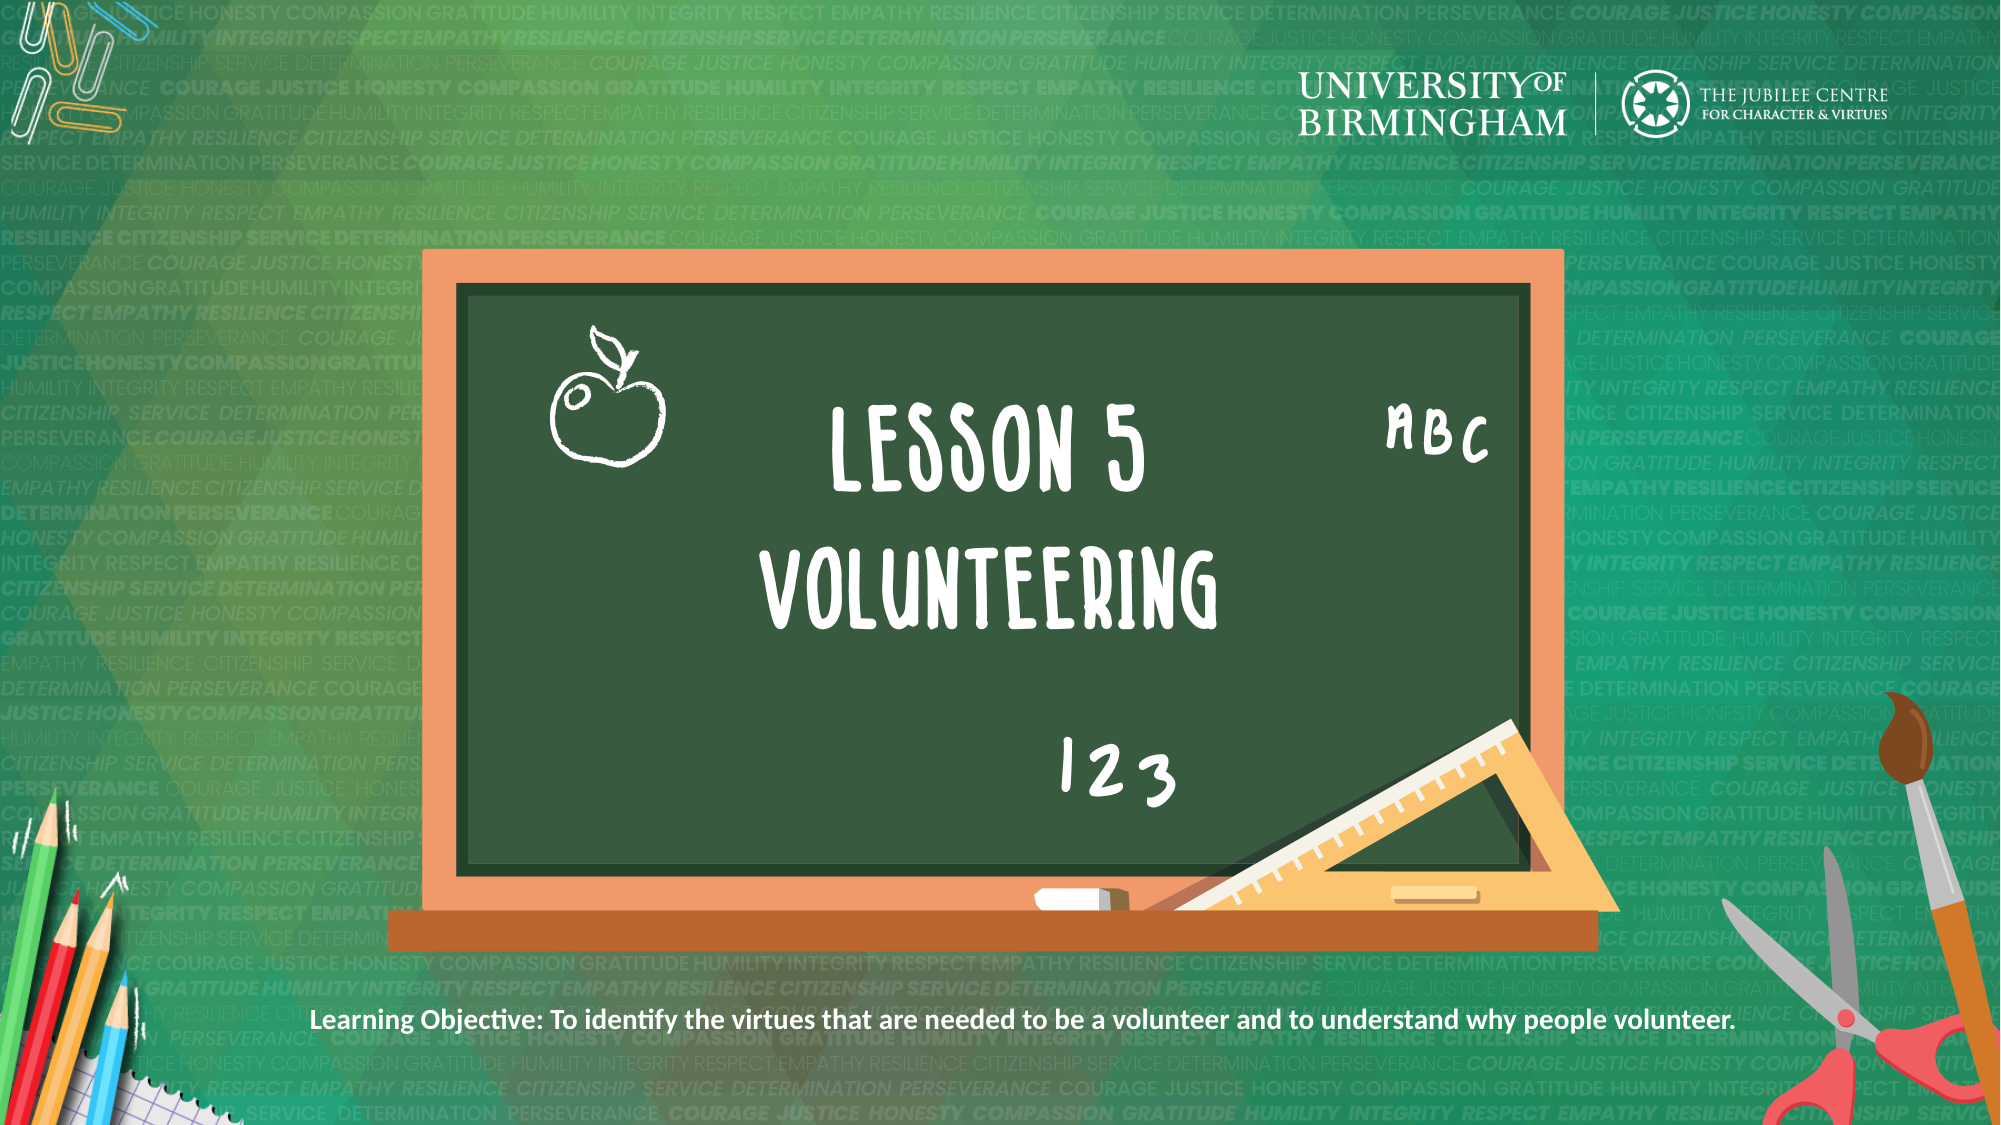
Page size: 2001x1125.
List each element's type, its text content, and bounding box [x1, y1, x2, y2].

text_box Learning Objective: To identify the virtues that are needed to be a volunteer and to understand why people volunteer. [80, 992, 1967, 1043]
picture [0, 0, 2001, 1125]
